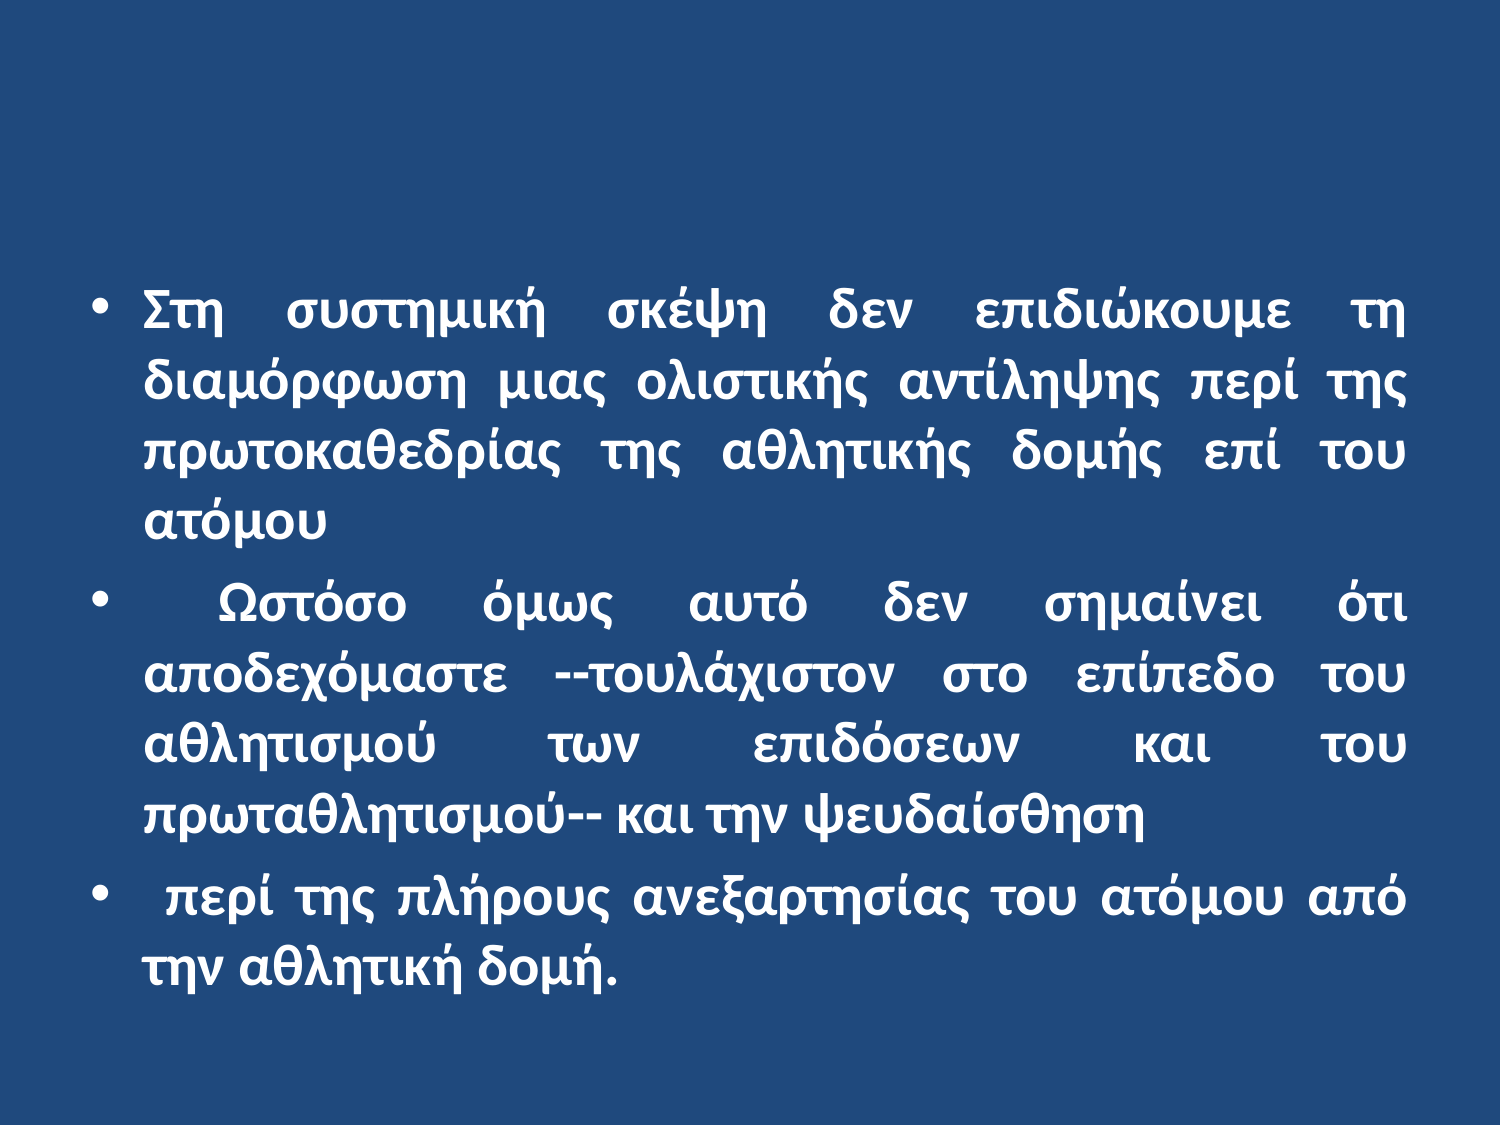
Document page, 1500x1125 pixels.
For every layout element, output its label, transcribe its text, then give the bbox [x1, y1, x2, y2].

list Στη συστημική σκέψη δεν επιδιώκουμε τη διαμόρφωση μιας ολιστικής αντίληψης περί της πρωτοκαθεδρίας της αθλητικής δομής επί του ατόμου Ωστόσο όμως αυτό δεν σημαίνει ότι αποδεχόμαστε --τουλάχιστον στο επίπεδο του αθλητισμού των επιδόσεων και του πρωταθλητισμού-- και την ψευδαίσθηση περί της πλήρους ανεξαρτησίας του ατόμου από την αθλητική δομή. [75, 262, 1425, 1005]
